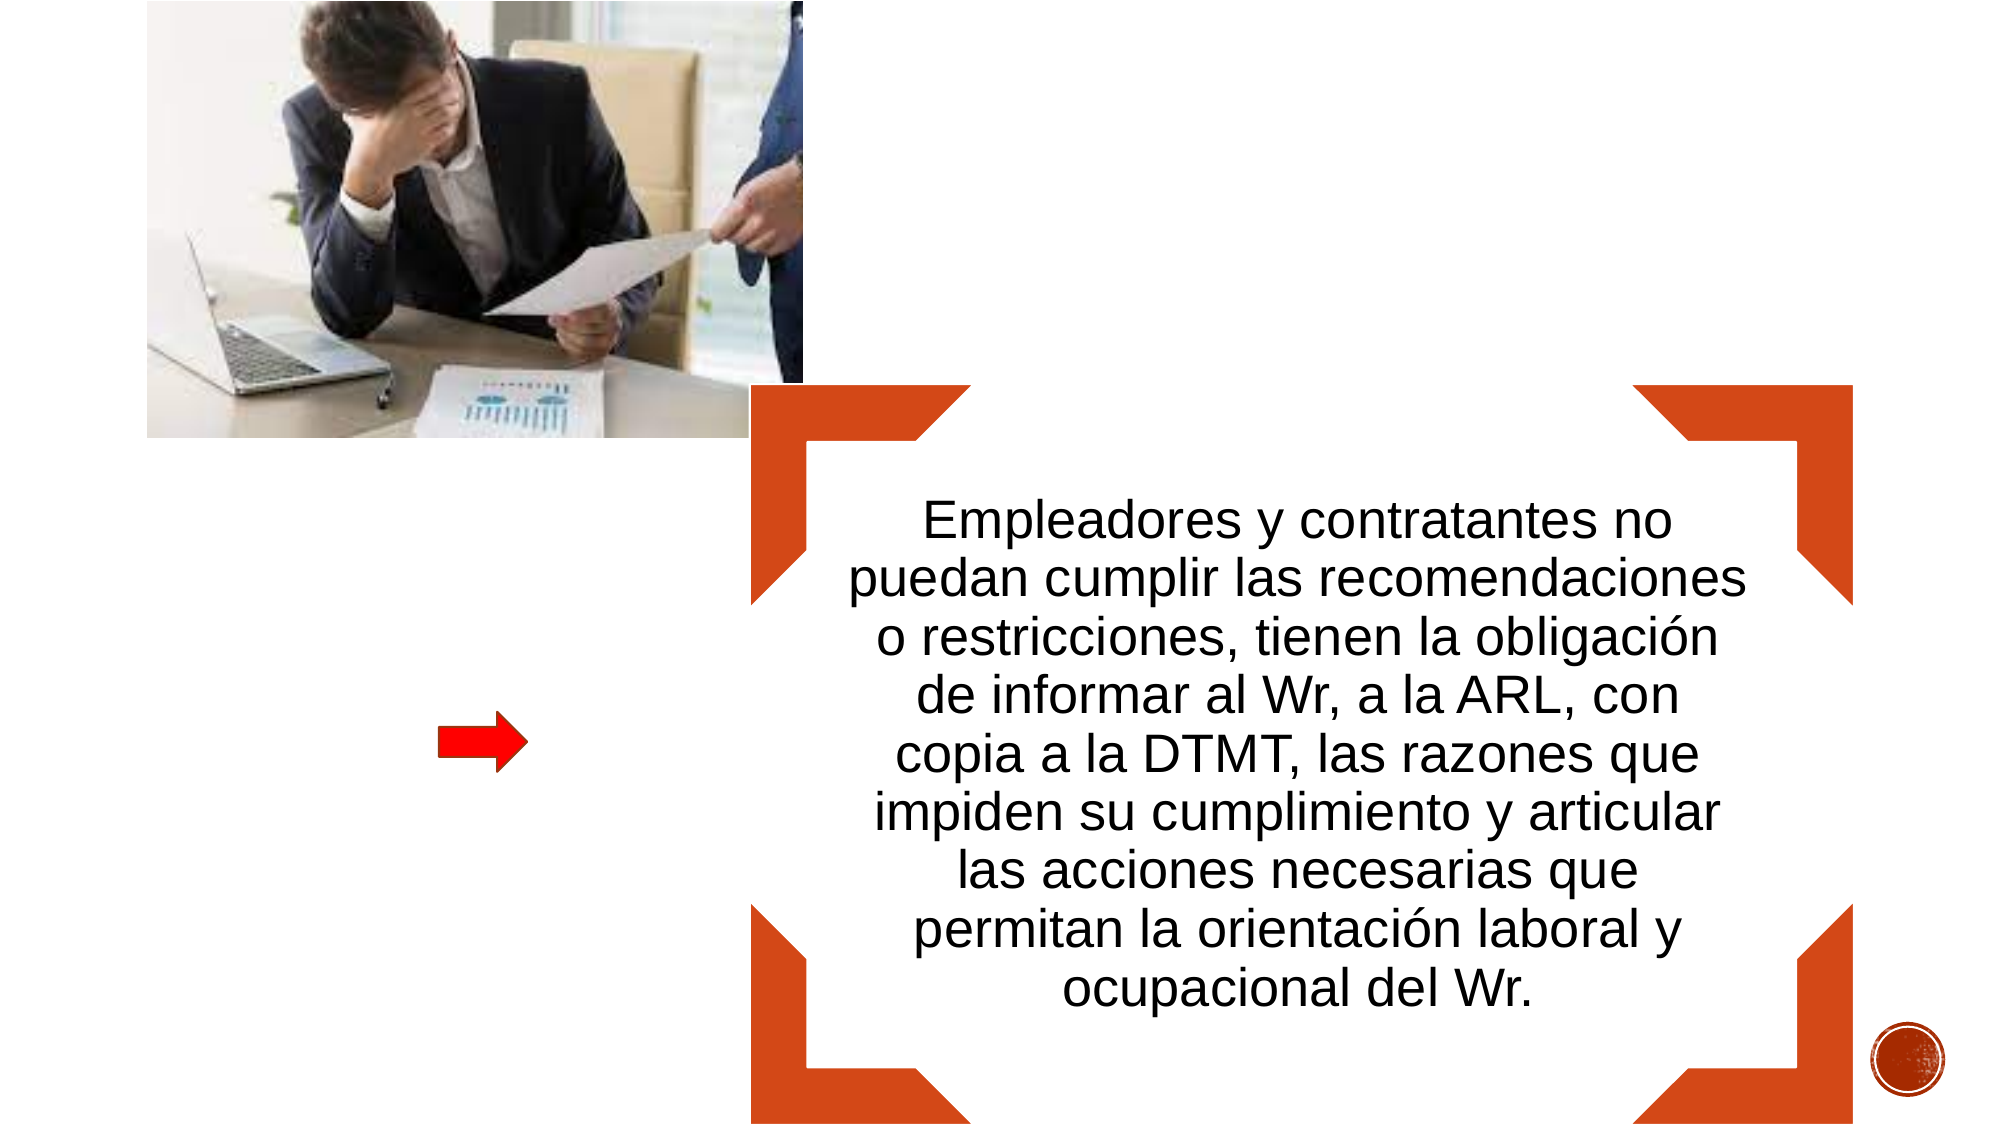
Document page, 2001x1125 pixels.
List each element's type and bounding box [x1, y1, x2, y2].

text_box [2, 2, 1997, 1125]
text_box [3, 3, 1996, 1123]
